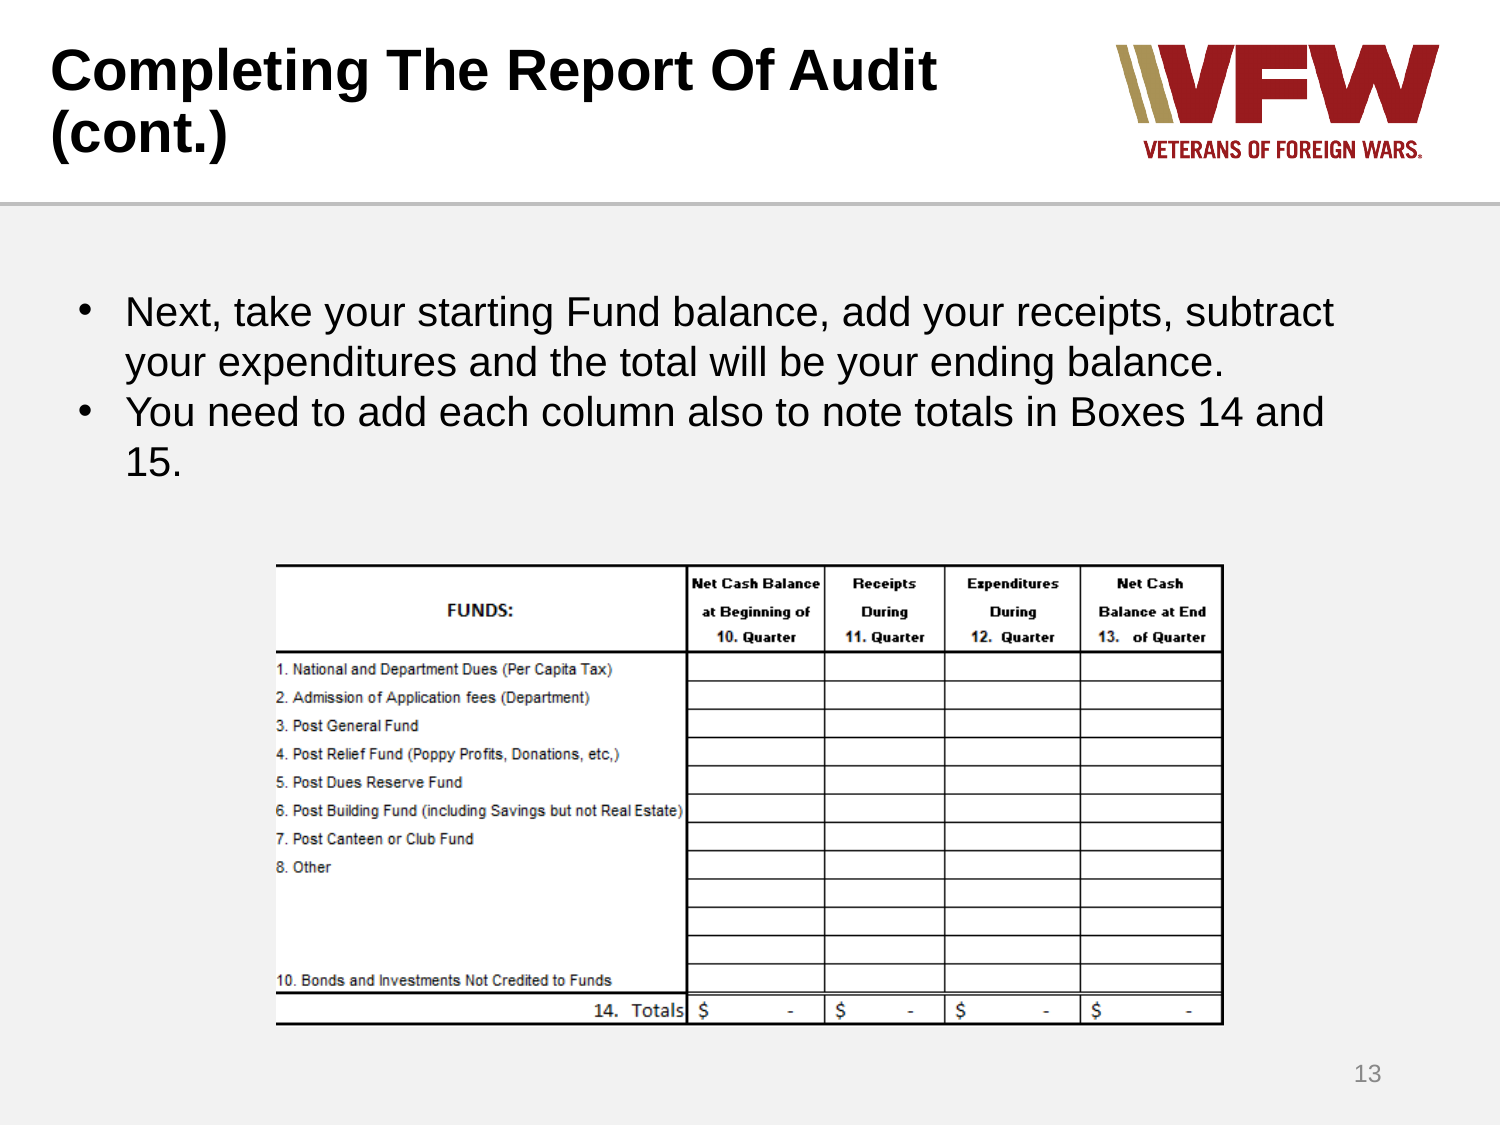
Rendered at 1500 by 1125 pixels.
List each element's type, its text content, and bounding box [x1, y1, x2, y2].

title Completing The Report Of Audit (cont.) [35, 22, 1075, 184]
picture [1115, 44, 1440, 159]
text_box Next, take your starting Fund balance, add your receipts, subtract your expenditures and the total will be your ending balance. You need to add each column also to note totals in Boxes 14 and 15. [63, 277, 1397, 493]
slide_number 13 [1059, 1042, 1397, 1103]
picture [276, 563, 1224, 1027]
